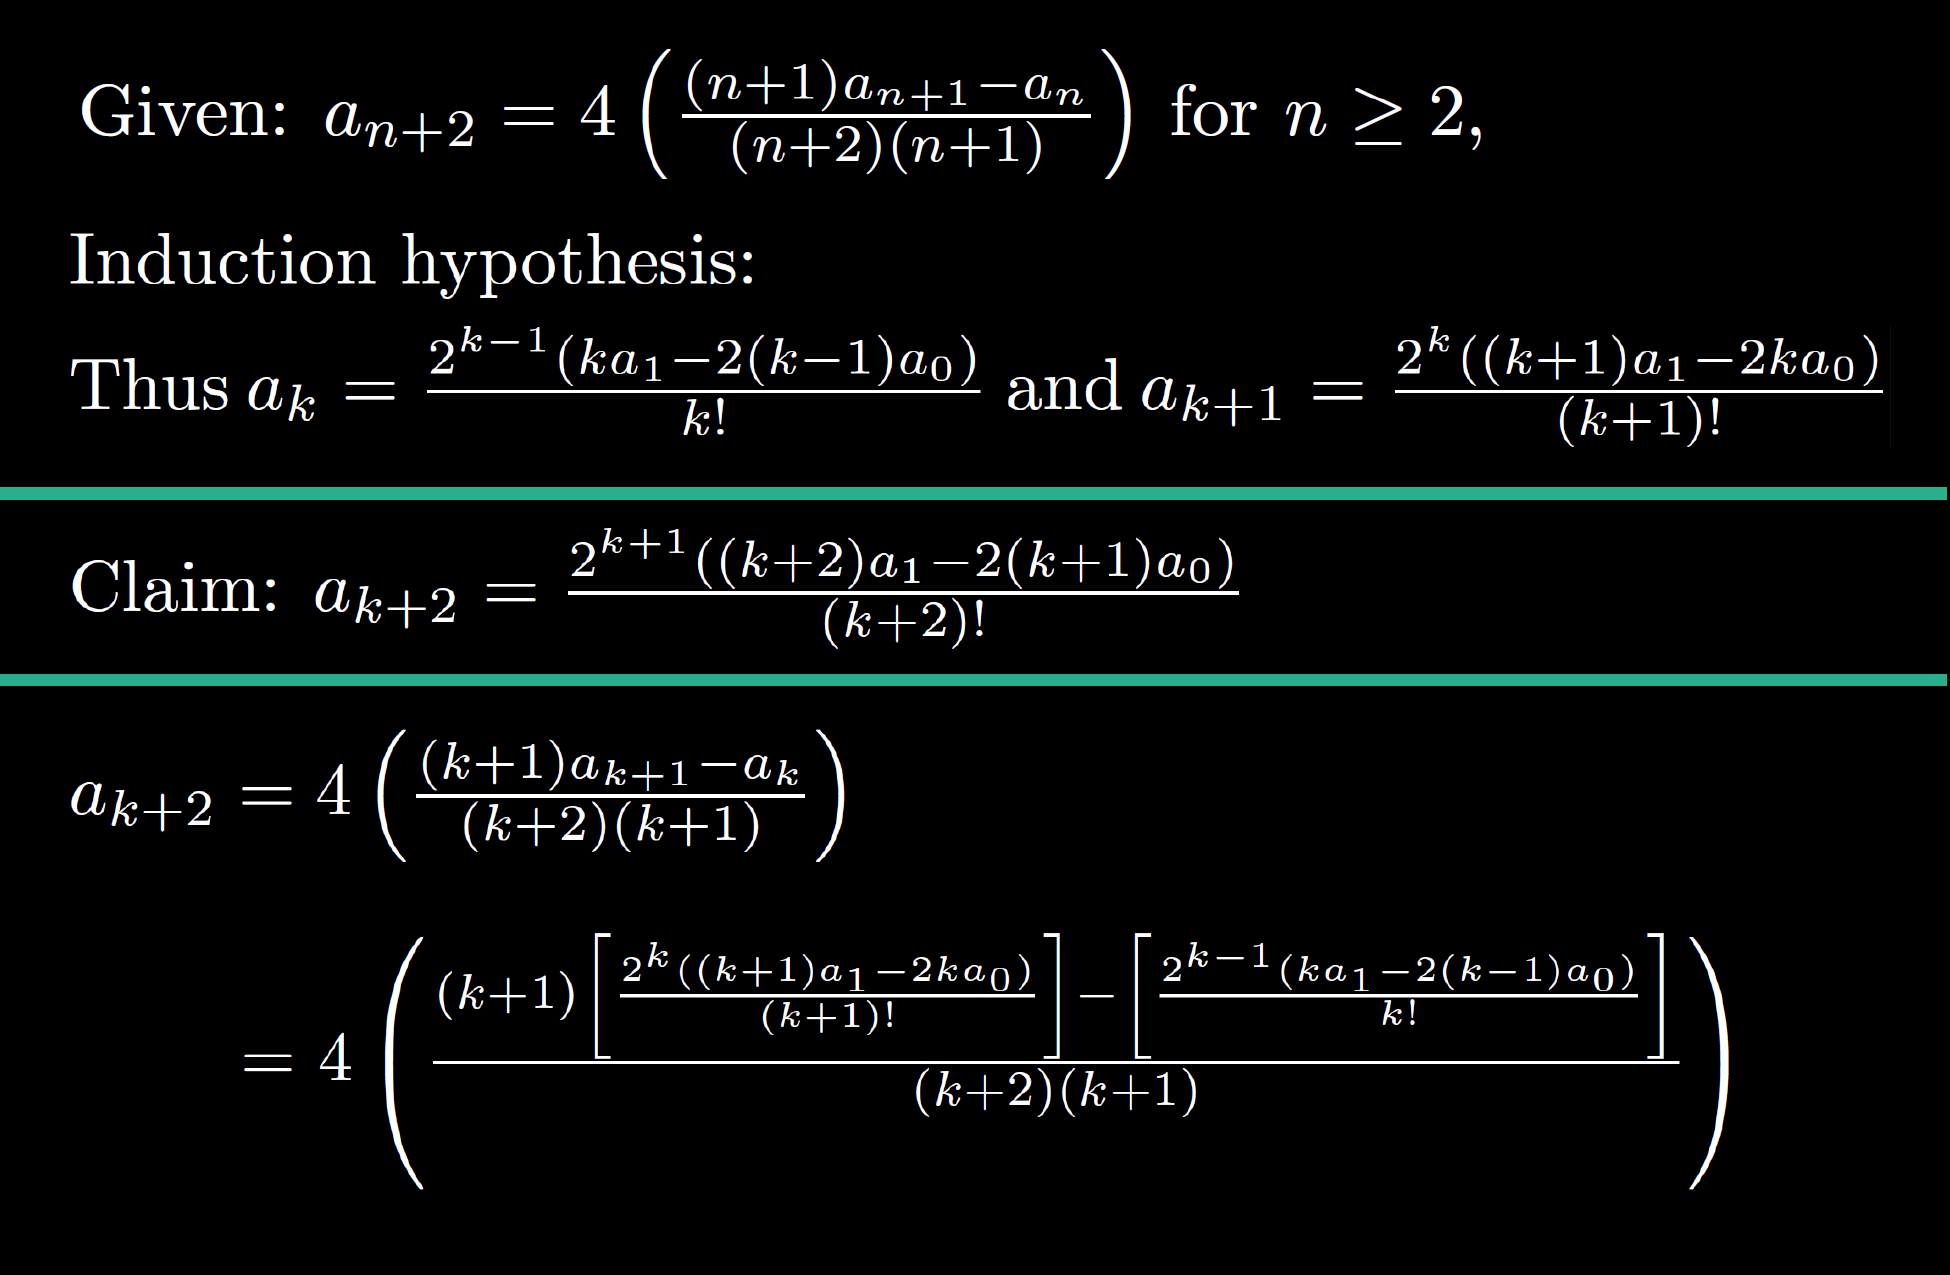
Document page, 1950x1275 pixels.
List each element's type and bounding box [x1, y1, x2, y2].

picture [21, 312, 1891, 493]
picture [4, 34, 1950, 303]
picture [21, 681, 1891, 905]
picture [177, 909, 1773, 1219]
picture [21, 494, 1891, 679]
